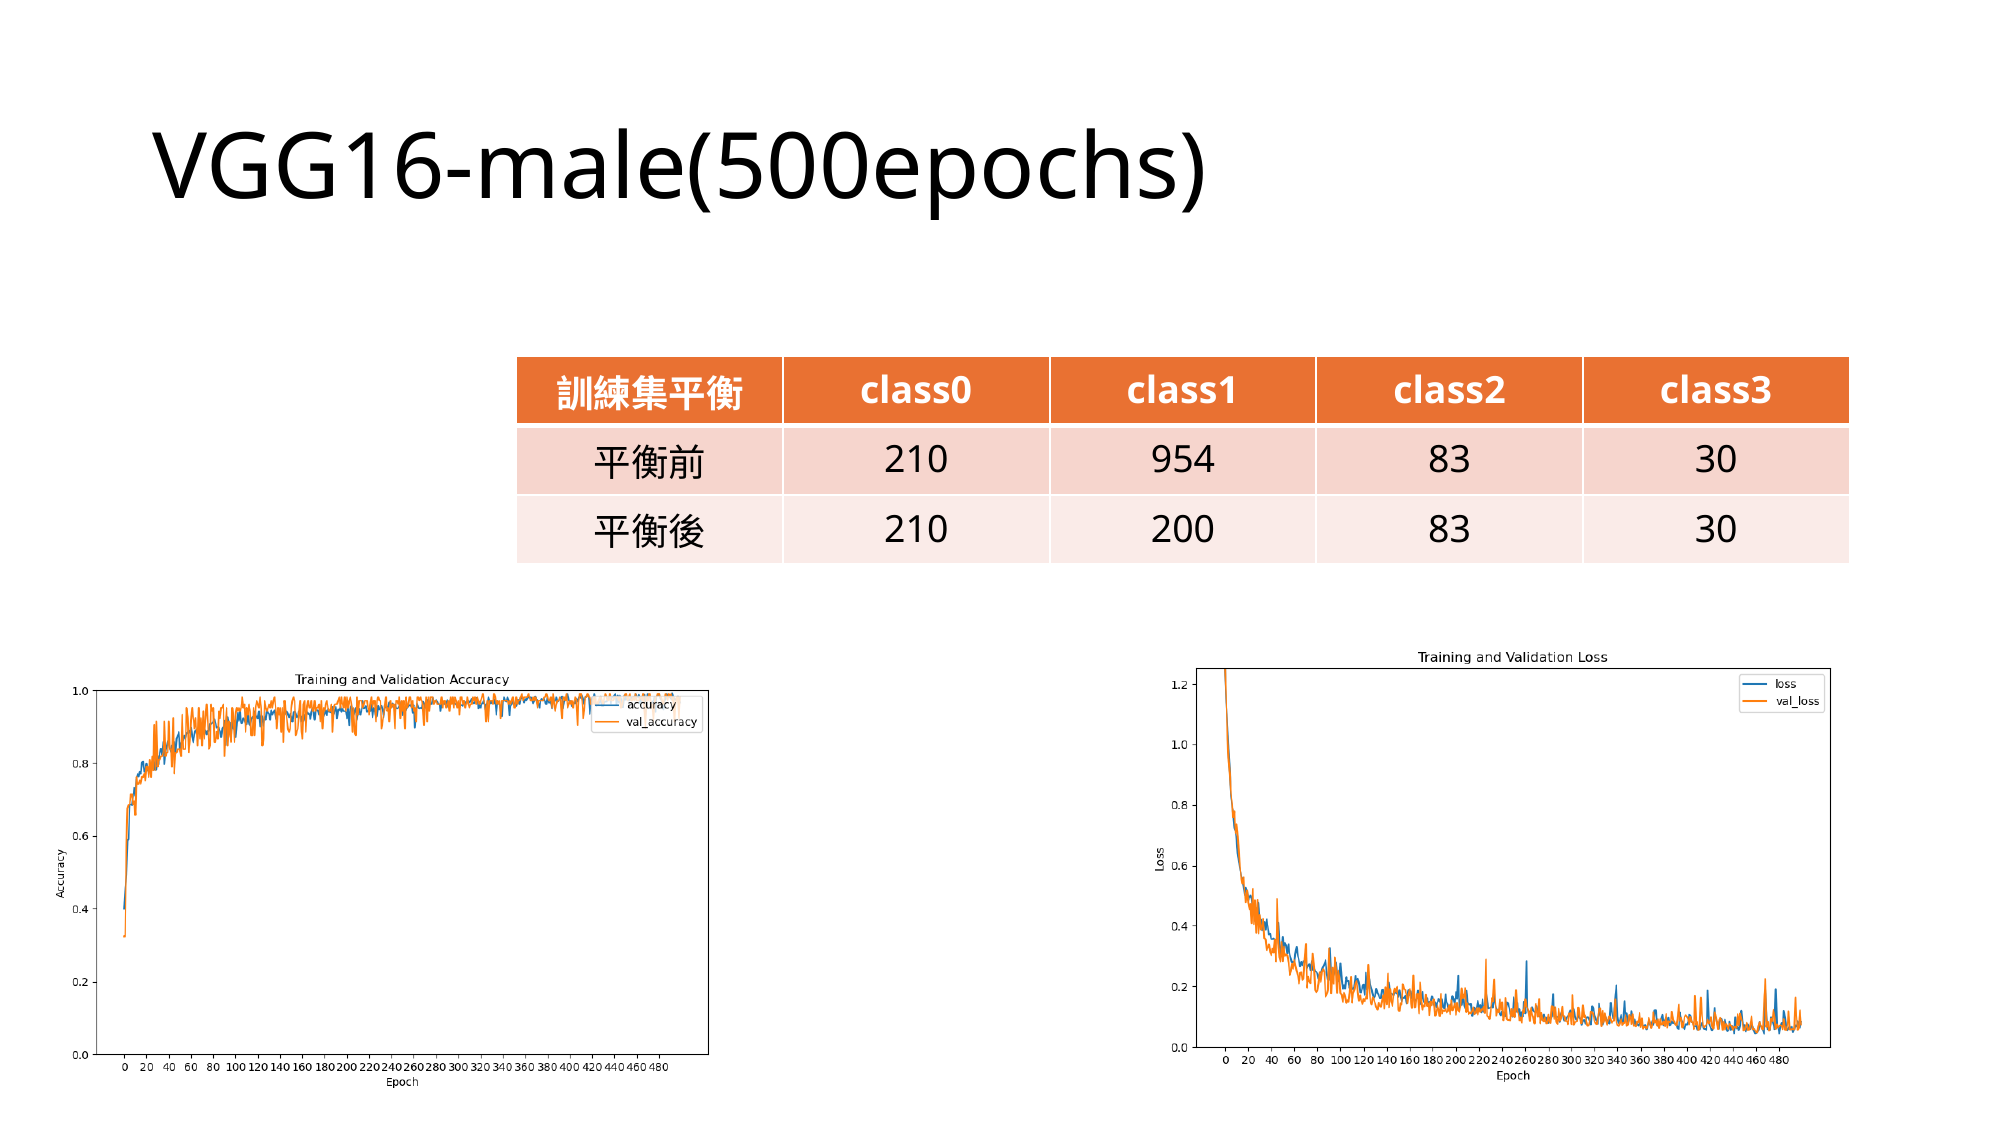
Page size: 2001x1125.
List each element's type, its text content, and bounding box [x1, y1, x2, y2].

table_header class0 [784, 357, 1049, 423]
table_header class3 [1584, 357, 1849, 423]
table_cell 30 [1584, 428, 1849, 494]
title VGG16-male(500epochs) [137, 59, 1863, 278]
table_cell 83 [1317, 496, 1582, 563]
table_cell 210 [784, 428, 1049, 494]
table_cell 平衡前 [517, 428, 782, 494]
table_cell 83 [1317, 428, 1582, 494]
table_cell 954 [1051, 428, 1315, 494]
table_cell 200 [1051, 496, 1315, 563]
table_cell 30 [1584, 496, 1849, 563]
picture [1136, 636, 1851, 1089]
table_header 訓練集平衡 [517, 357, 782, 423]
table_header class2 [1317, 357, 1582, 423]
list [40, 655, 739, 1103]
table_header class1 [1051, 357, 1315, 423]
table_cell 210 [784, 496, 1049, 563]
table_cell 平衡後 [517, 496, 782, 563]
